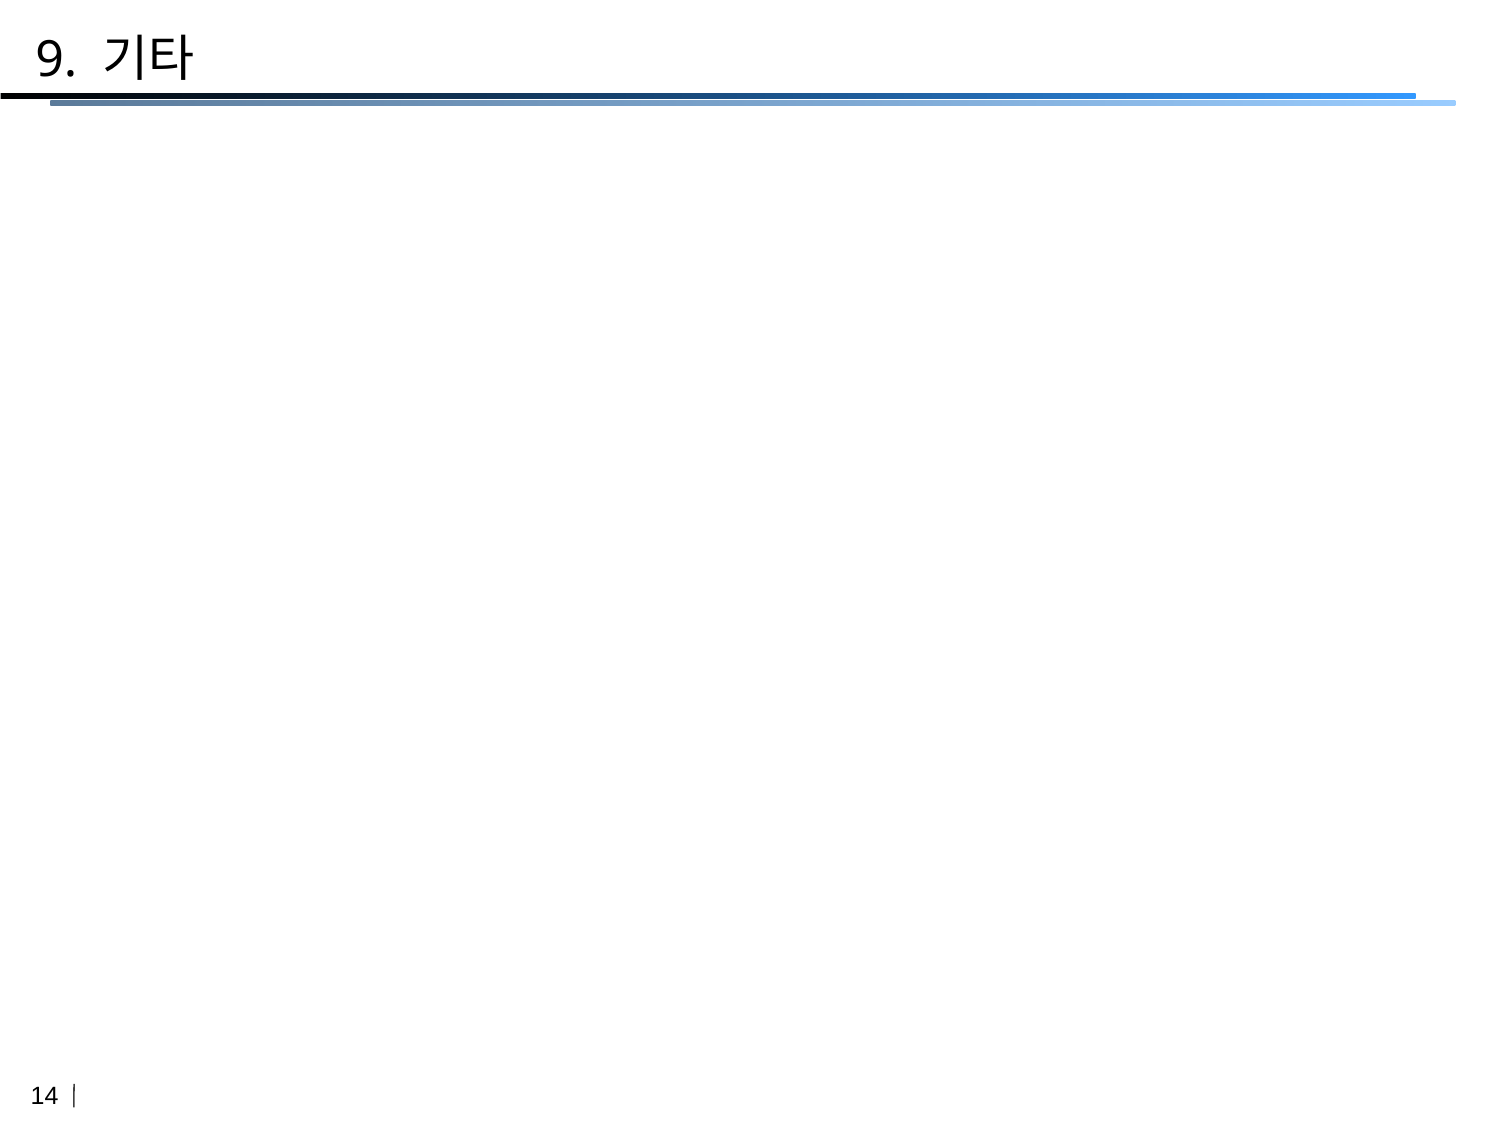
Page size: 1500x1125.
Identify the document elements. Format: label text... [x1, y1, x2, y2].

text_box 9. 기타 [20, 19, 1277, 116]
